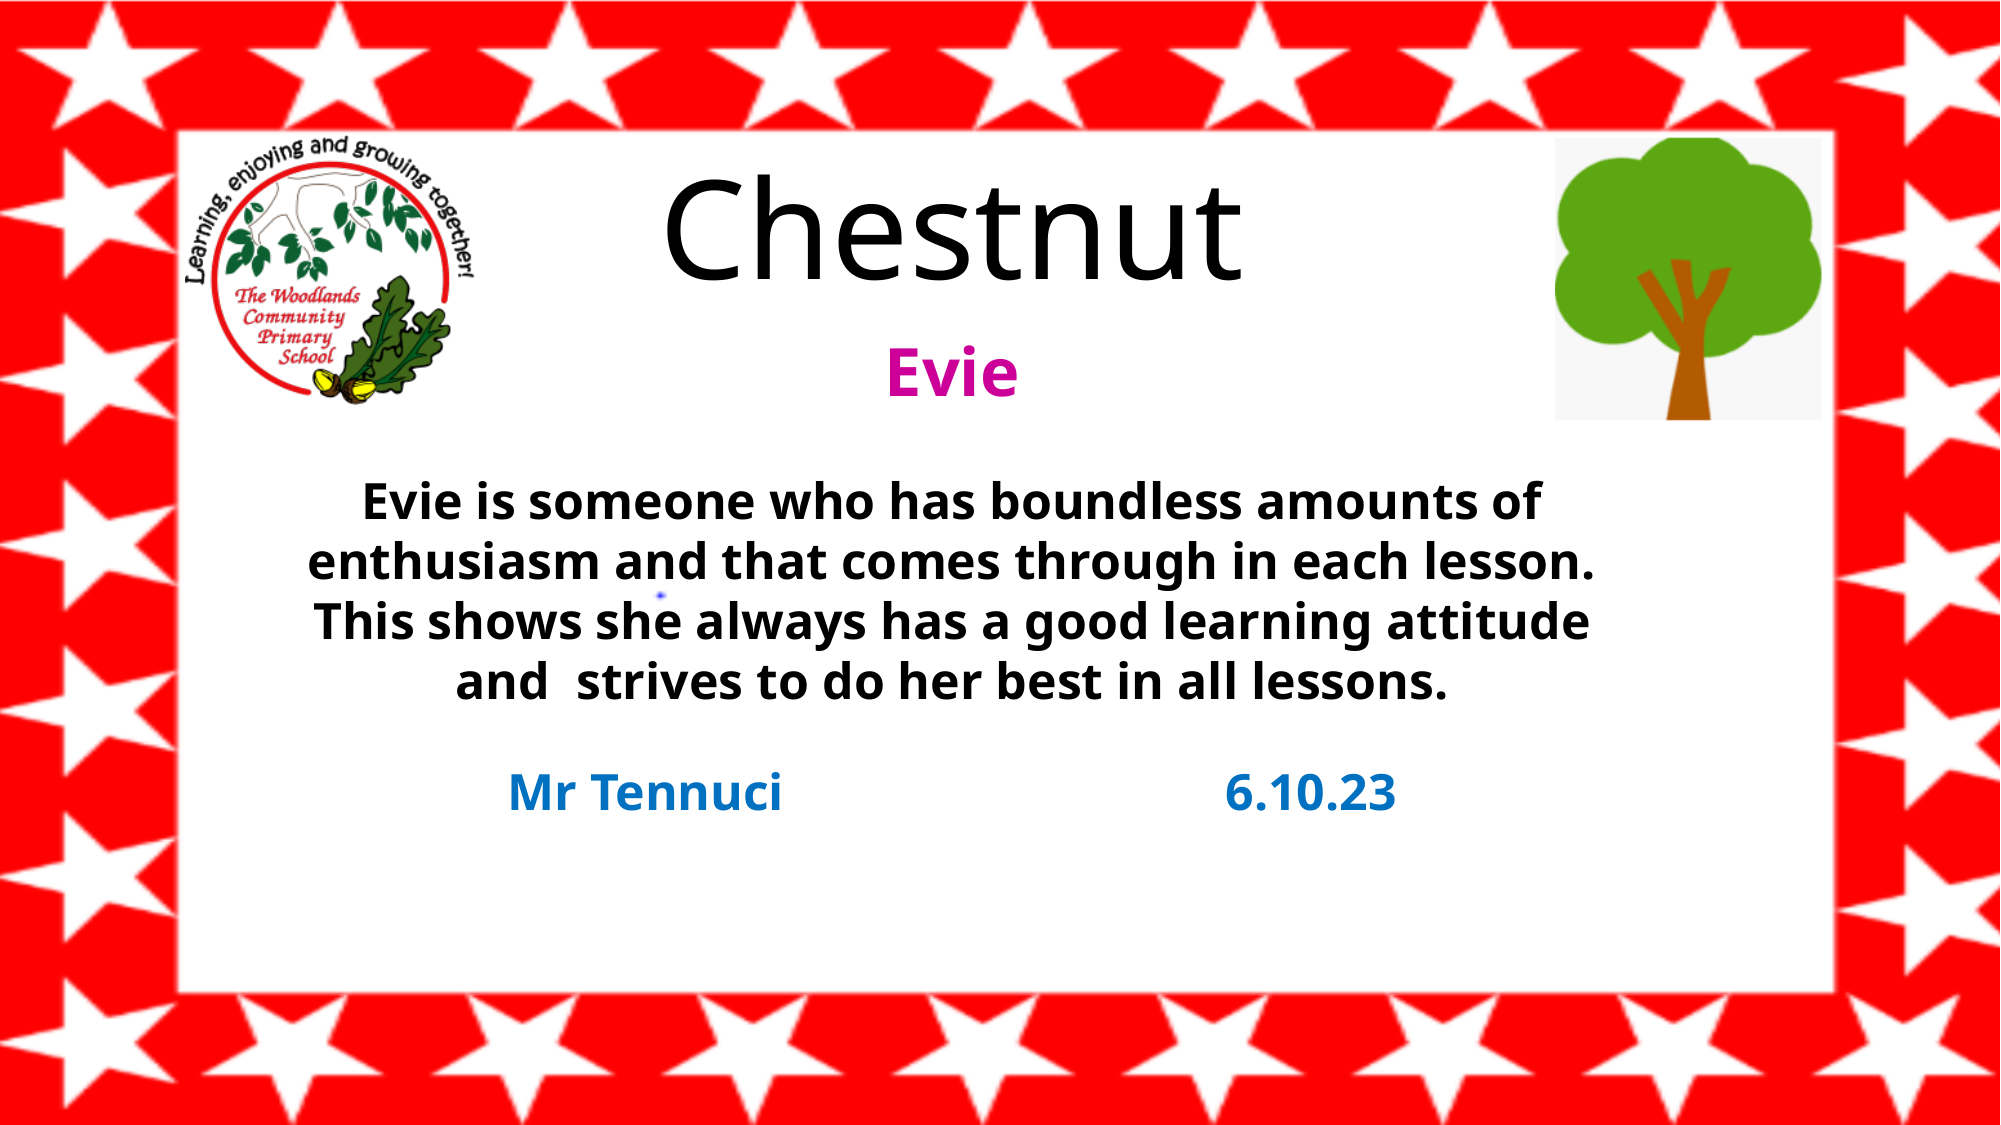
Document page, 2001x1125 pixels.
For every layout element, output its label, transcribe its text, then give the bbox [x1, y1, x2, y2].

text_box Chestnut Evie Evie is someone who has boundless amounts of enthusiasm and that comes through in each lesson. This shows she always has a good learning attitude and strives to do her best in all lessons. Mr Tennuci 6.10.23 [267, 405, 437, 888]
picture [0, 0, 2000, 1125]
text_box Chestnut Evie Evie is someone who has boundless amounts of enthusiasm and that comes through in each lesson. This shows she always has a good learning attitude and strives to do her best in all lessons. Mr Tennuci 6.10.23 [1563, 422, 1637, 888]
